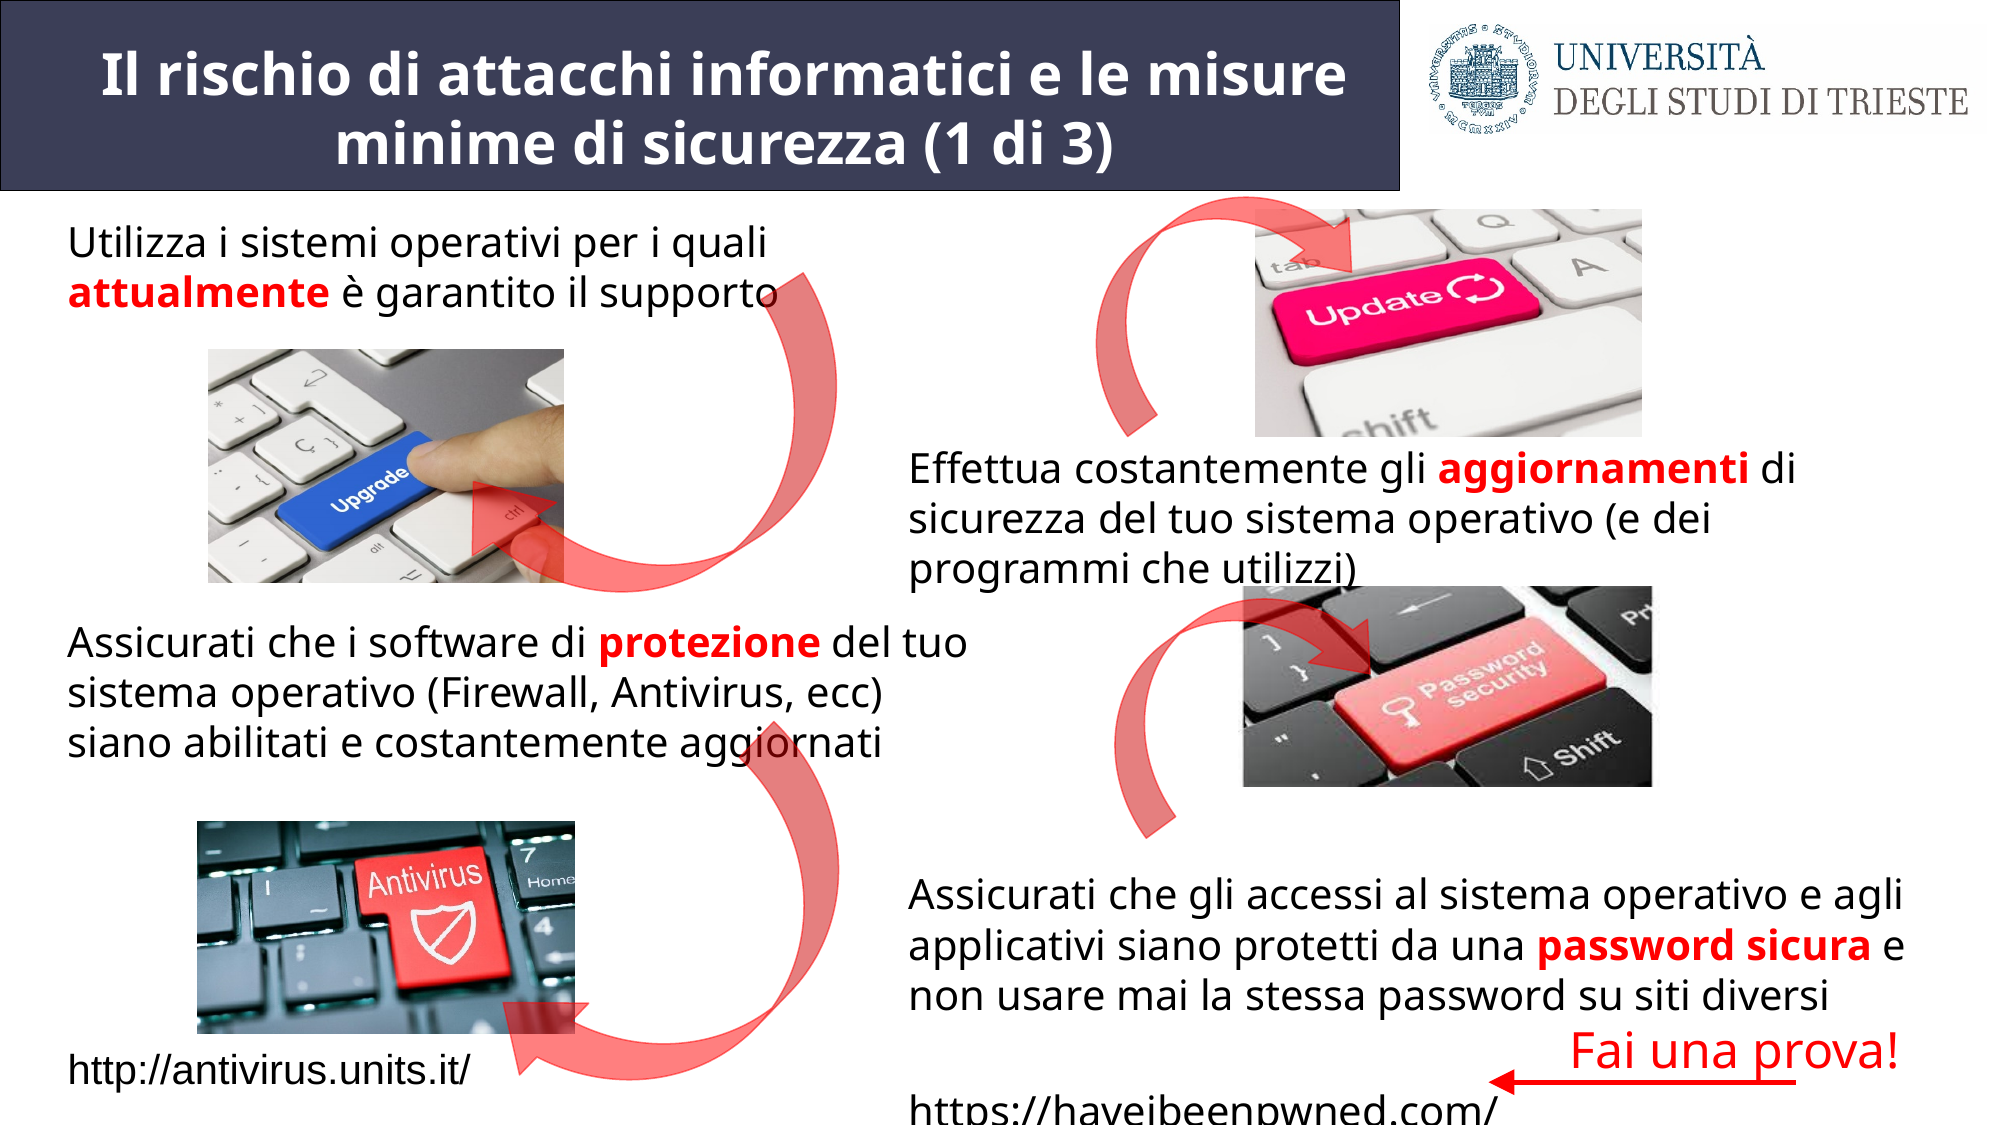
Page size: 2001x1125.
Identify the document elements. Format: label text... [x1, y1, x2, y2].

picture [208, 349, 564, 583]
text_box Utilizza i sistemi operativi per i quali attualmente è garantito il supporto Assicurati che i software di protezione del tuo sistema operativo (Firewall, Antivirus, ecc) siano abilitati e costantemente aggiornati http://antivirus.units.it/ [52, 208, 989, 1125]
text_box [512, 721, 839, 1080]
picture [1206, 585, 1691, 787]
text_box [1114, 616, 1201, 839]
text_box Fai una prova! [1555, 1011, 1934, 1087]
picture [1255, 209, 1643, 437]
text_box [1096, 197, 1299, 437]
picture [1429, 24, 1987, 134]
title Il rischio di attacchi informatici e le misure minime di sicurezza (1 di 3) [49, 41, 1400, 172]
list Effettua costantemente gli aggiornamenti di sicurezza del tuo sistema operativo (e dei programmi che utilizzi) Assicurati che gli accessi al sistema operativo e agli applicativi siano protetti da una password sicura e non usare mai la stessa password su siti diversi https://haveibeenpwned.com/ [893, 200, 1957, 1118]
picture [196, 821, 575, 1035]
text_box [568, 272, 837, 592]
